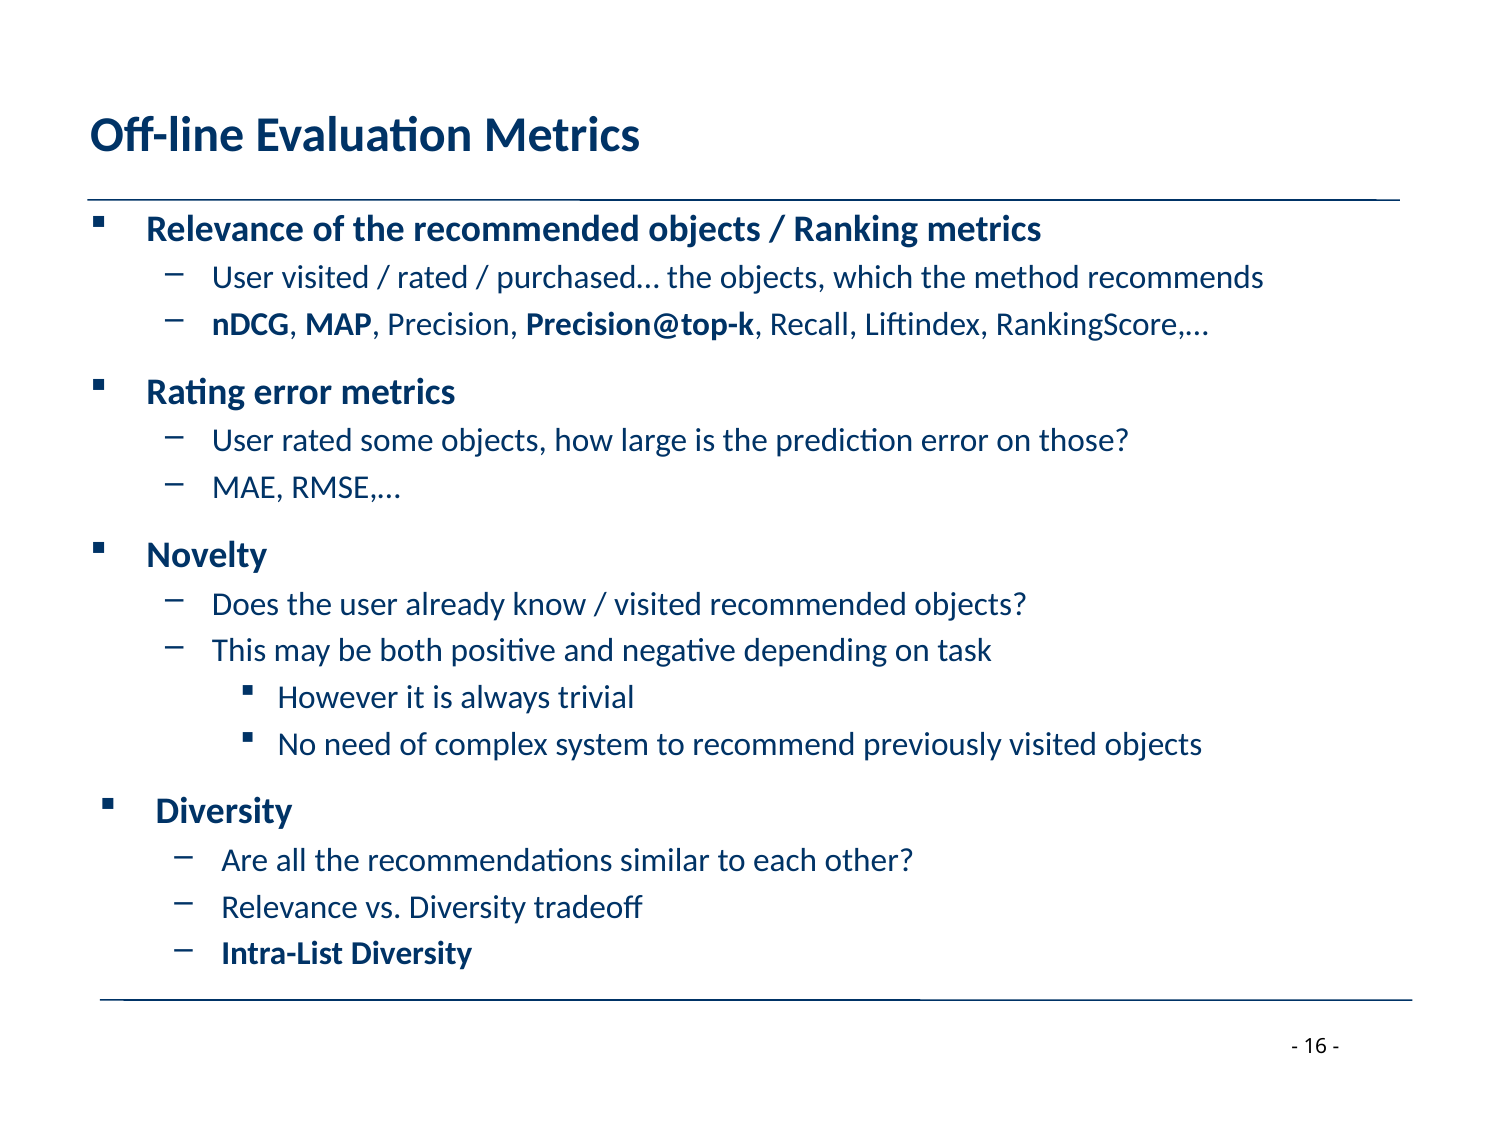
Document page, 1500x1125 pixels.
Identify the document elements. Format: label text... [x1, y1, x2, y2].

list Relevance of the recommended objects / Ranking metrics User visited / rated / purchased… the objects, which the method recommends nDCG, MAP, Precision, Precision@top-k, Recall, Liftindex, RankingScore,… Rating error metrics User rated some objects, how large is the prediction error on those? MAE, RMSE,… Novelty Does the user already know / visited recommended objects? This may be both positive and negative depending on task However it is always trivial No need of complex system to recommend previously visited objects Diversity Are all the recommendations similar to each other? Relevance vs. Diversity tradeoff Intra-List Diversity [74, 196, 1426, 1006]
title Off-line Evaluation Metrics [74, 37, 1426, 196]
